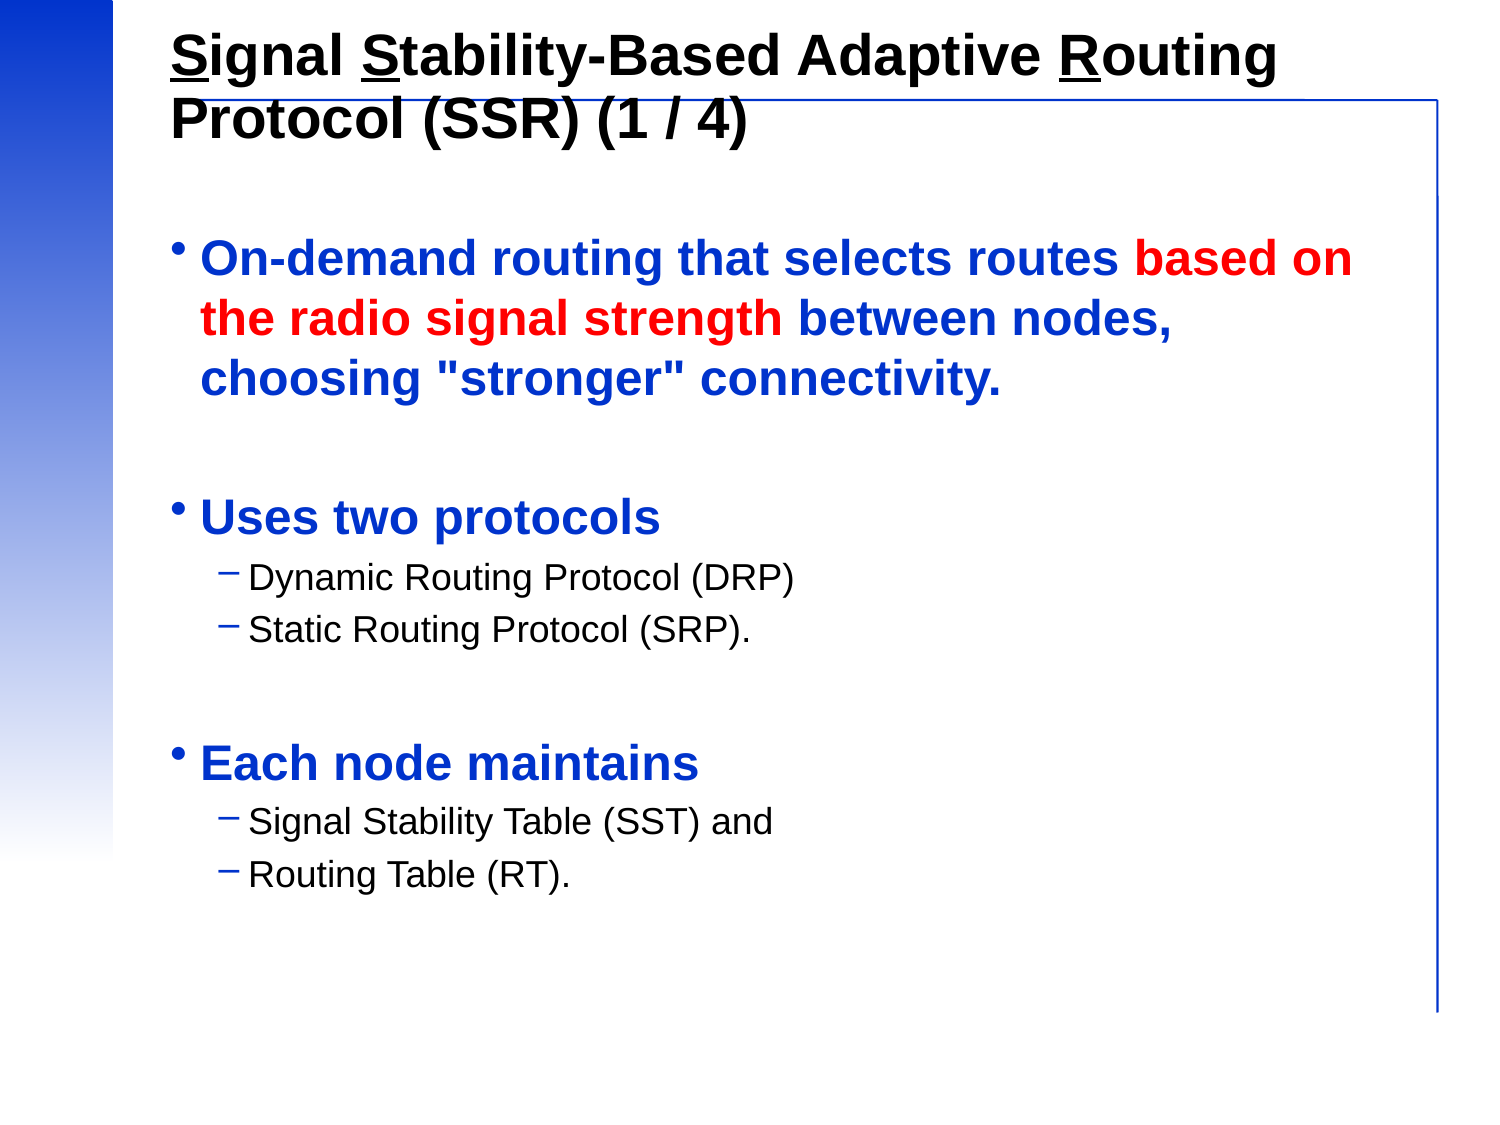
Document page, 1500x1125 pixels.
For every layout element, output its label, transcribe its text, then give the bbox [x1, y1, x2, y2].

list On-demand routing that selects routes based on the radio signal strength between nodes, choosing "stronger" connectivity. Uses two protocols Dynamic Routing Protocol (DRP) Static Routing Protocol (SRP). Each node maintains Signal Stability Table (SST) and Routing Table (RT). [169, 224, 1387, 887]
title Signal Stability-Based Adaptive Routing Protocol (SSR) (1 / 4) [169, 24, 1387, 150]
